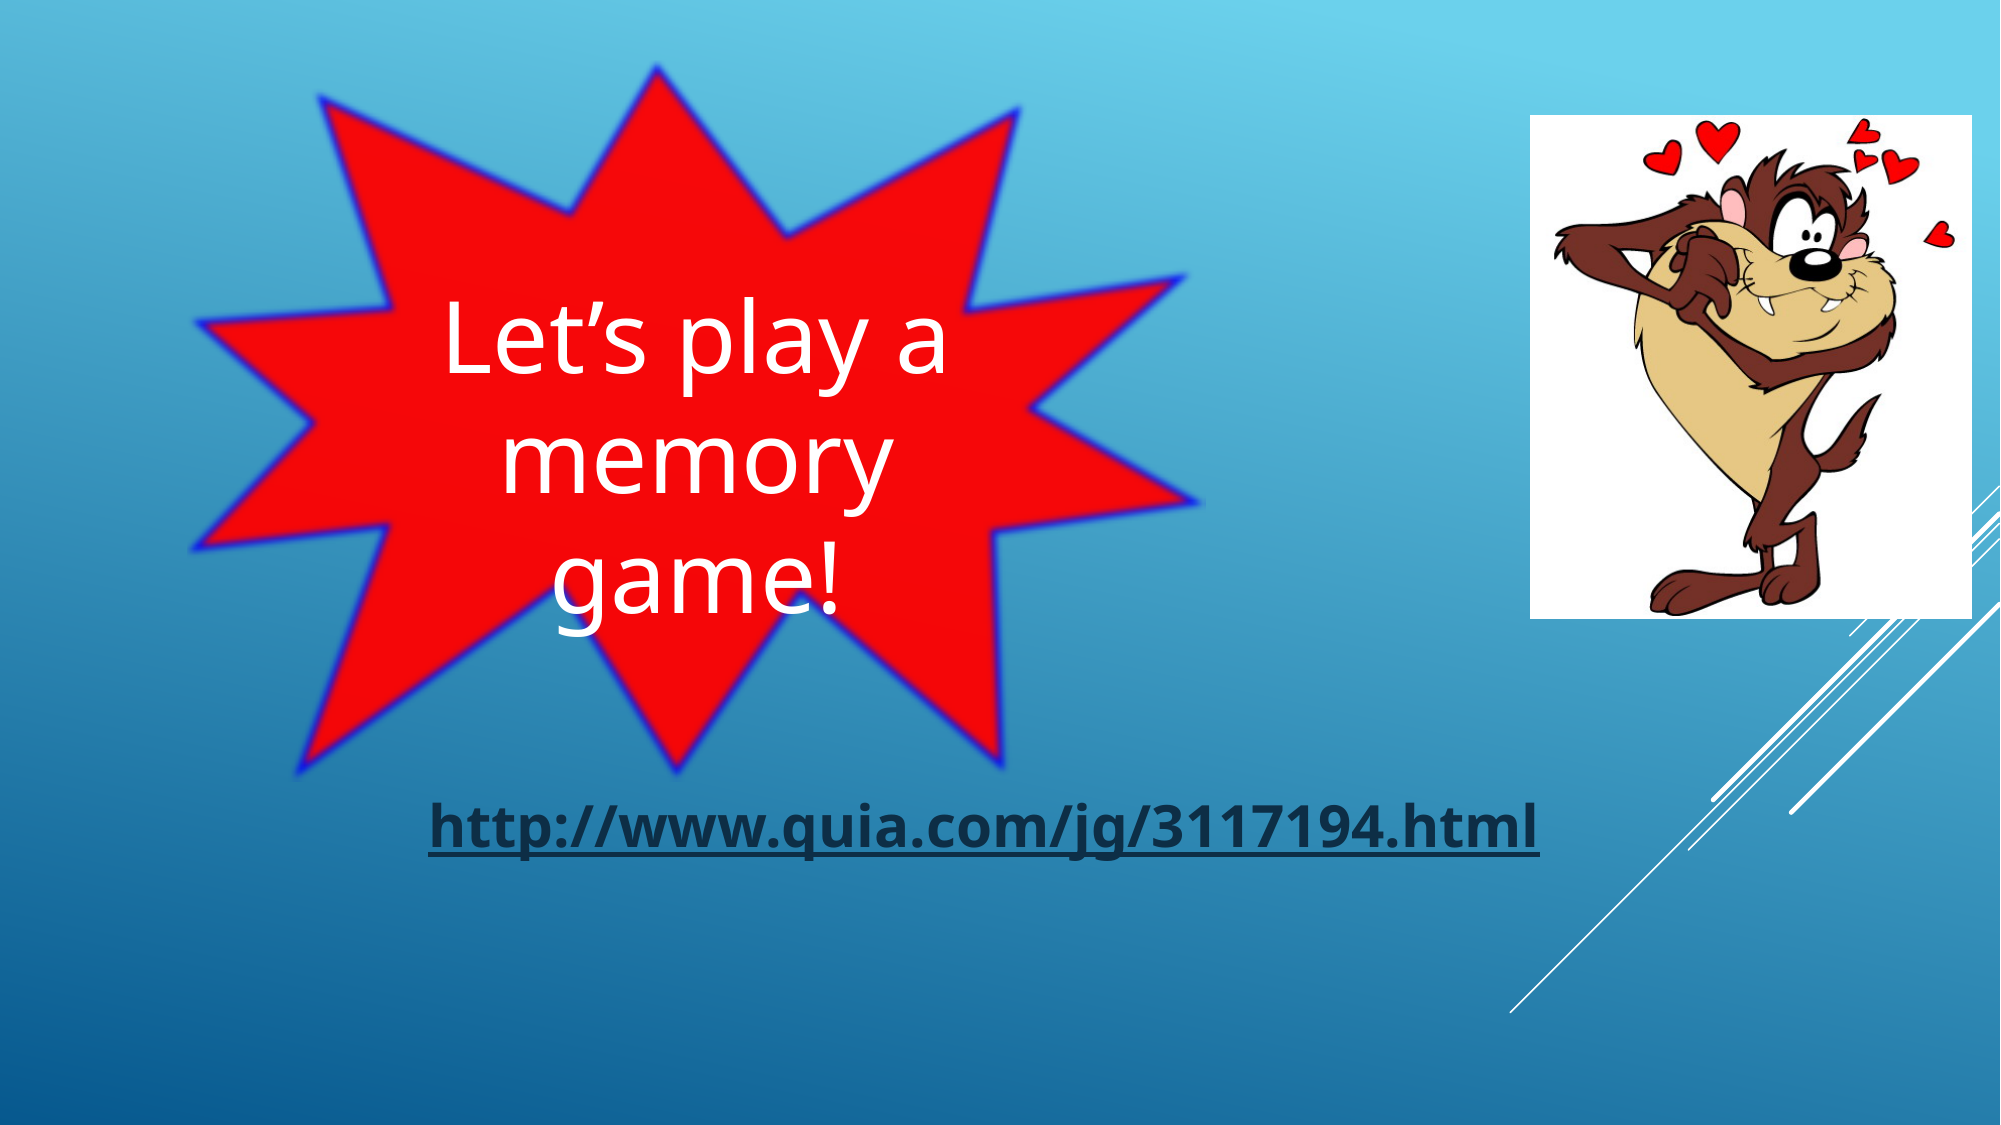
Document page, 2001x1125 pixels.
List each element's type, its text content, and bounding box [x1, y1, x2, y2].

picture [1530, 115, 1972, 619]
picture [187, 59, 1206, 782]
text_box http://www.quia.com/jg/3117194.html [251, 781, 1717, 876]
